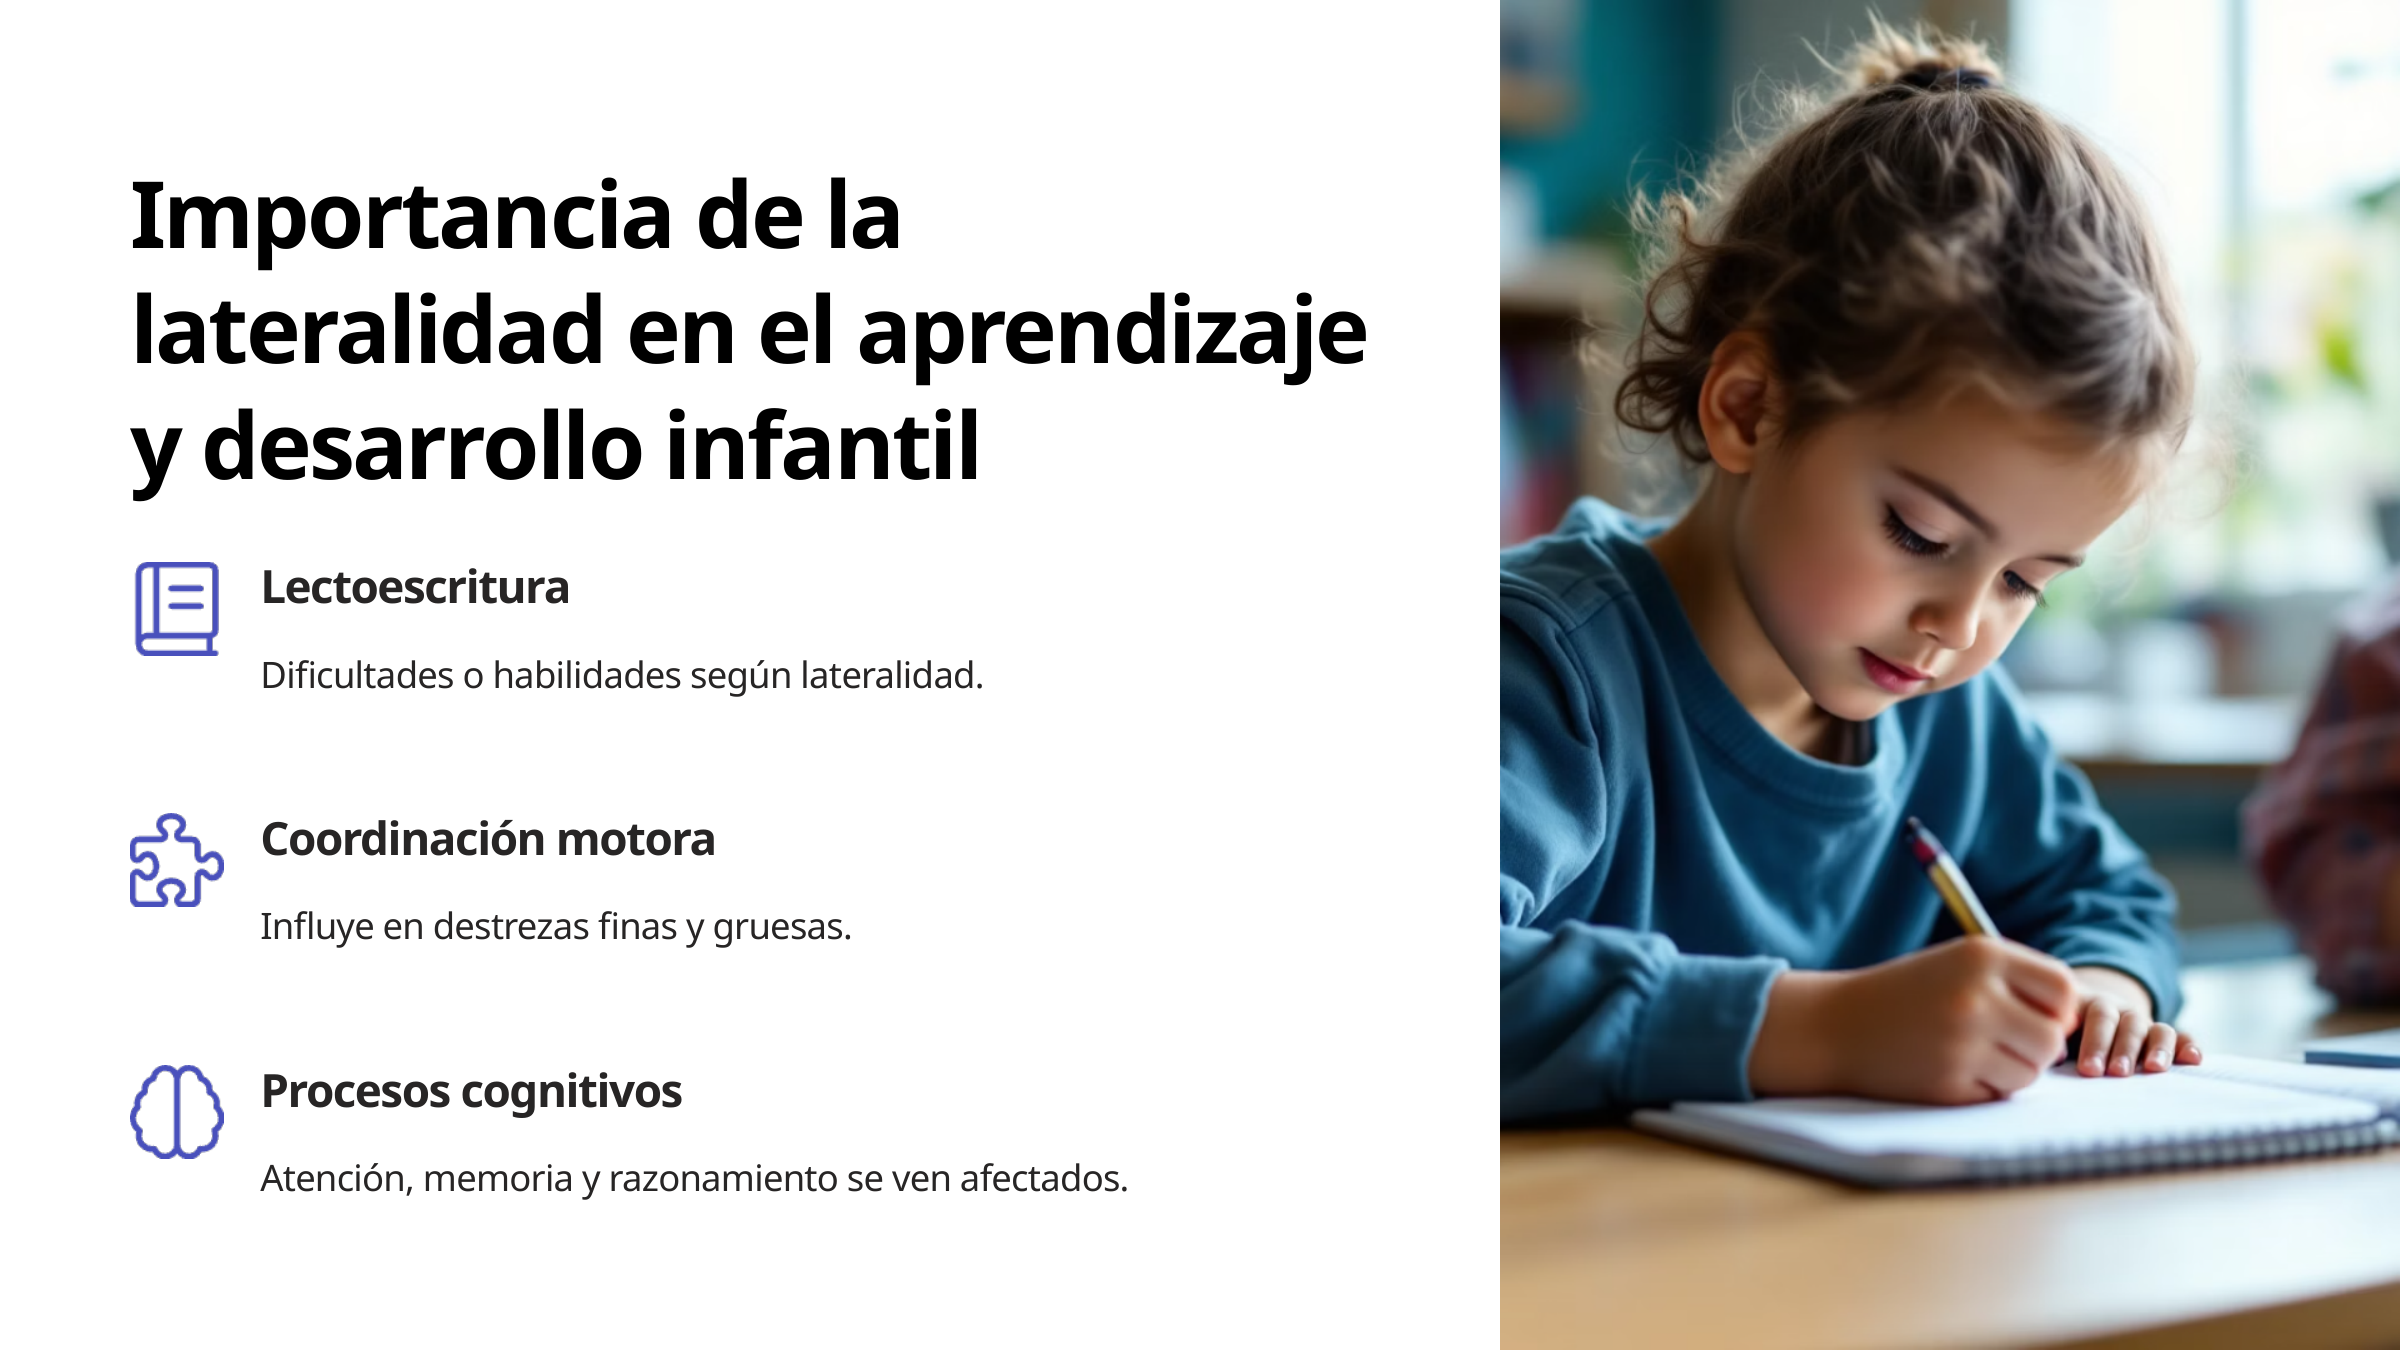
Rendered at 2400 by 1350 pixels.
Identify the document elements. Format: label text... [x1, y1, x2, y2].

text_box Procesos cognitivos [260, 1058, 726, 1117]
text_box Importancia de la lateralidad en el aprendizaje y desarrollo infantil [130, 151, 1370, 500]
text_box Atención, memoria y razonamiento se ven afectados. [260, 1139, 1370, 1199]
text_box Lectoescritura [260, 555, 726, 614]
picture [1499, 0, 2400, 1350]
picture [130, 562, 224, 656]
picture [130, 813, 224, 907]
text_box Dificultades o habilidades según lateralidad. [260, 636, 1370, 696]
picture [130, 1065, 224, 1159]
text_box Coordinación motora [260, 807, 726, 866]
text_box Influye en destrezas finas y gruesas. [260, 887, 1370, 948]
